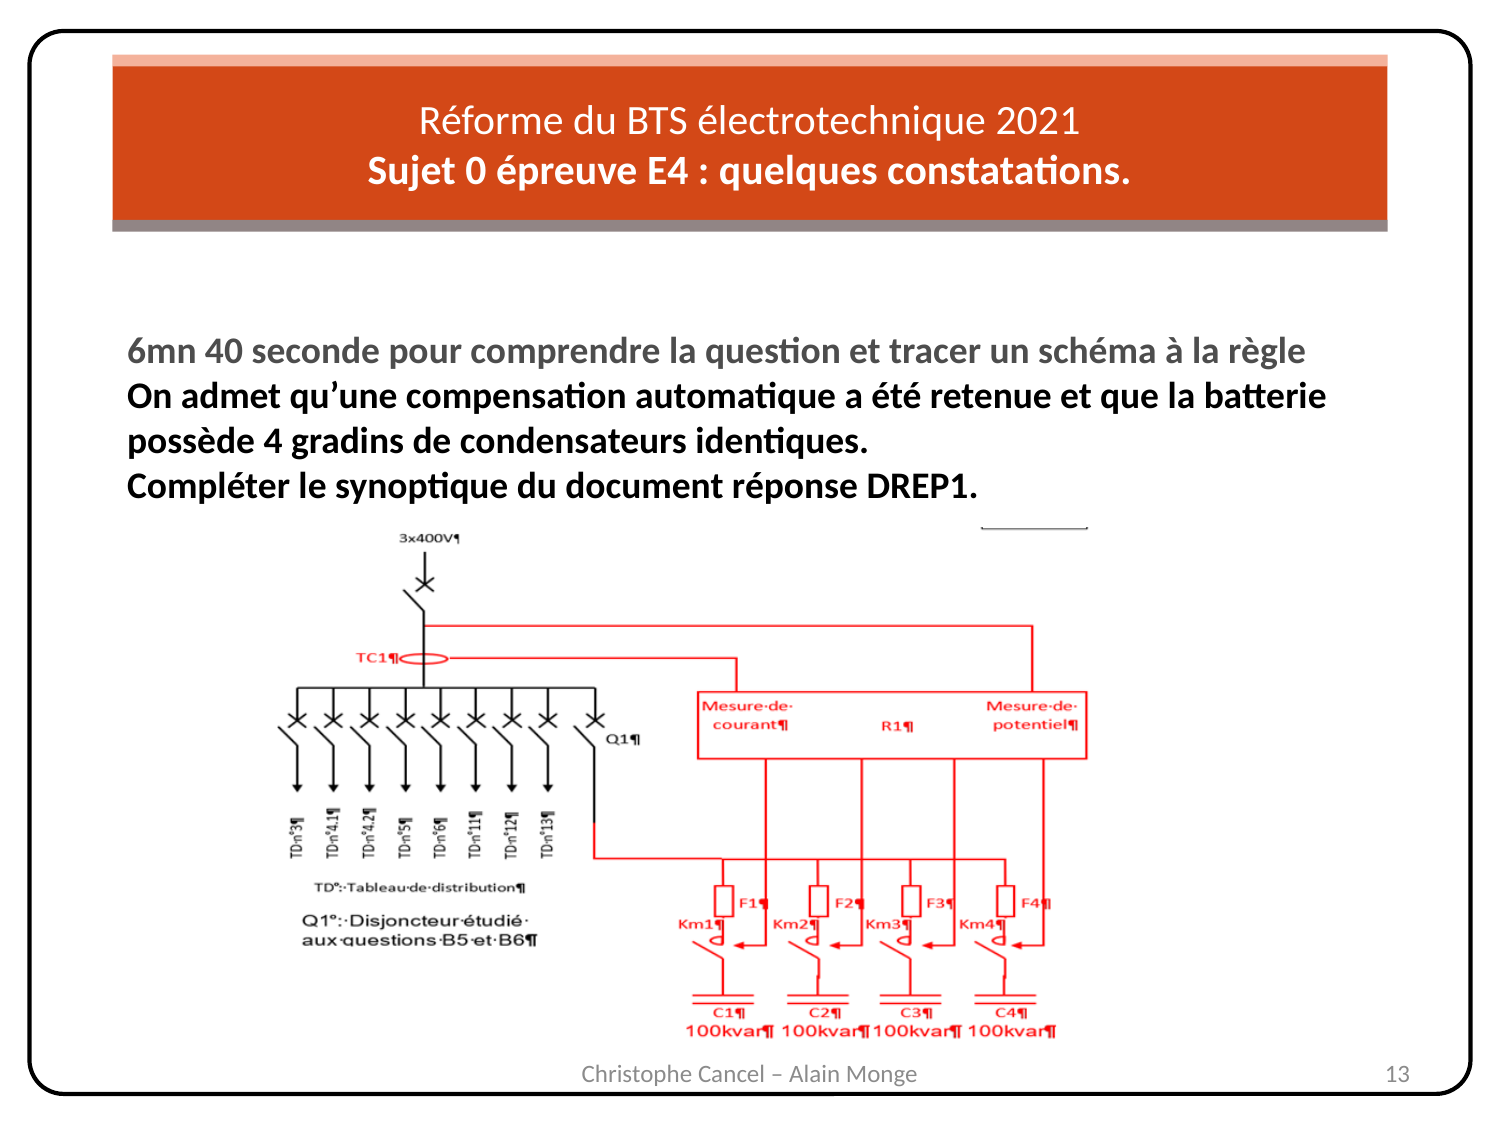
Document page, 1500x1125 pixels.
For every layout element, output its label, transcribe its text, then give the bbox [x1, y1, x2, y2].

text_box 13 [1074, 1042, 1425, 1103]
text_box Christophe Cancel – Alain Monge [512, 1055, 988, 1103]
picture [277, 526, 1100, 1048]
text_box 6mn 40 seconde pour comprendre la question et tracer un schéma à la règle On admet qu’une compensation automatique a été retenue et que la batterie possède 4 gradins de condensateurs identiques. Compléter le synoptique du document réponse DREP1. [112, 318, 1388, 559]
text_box [27, 28, 1473, 1097]
text_box [110, 218, 1390, 234]
text_box [110, 53, 1390, 68]
